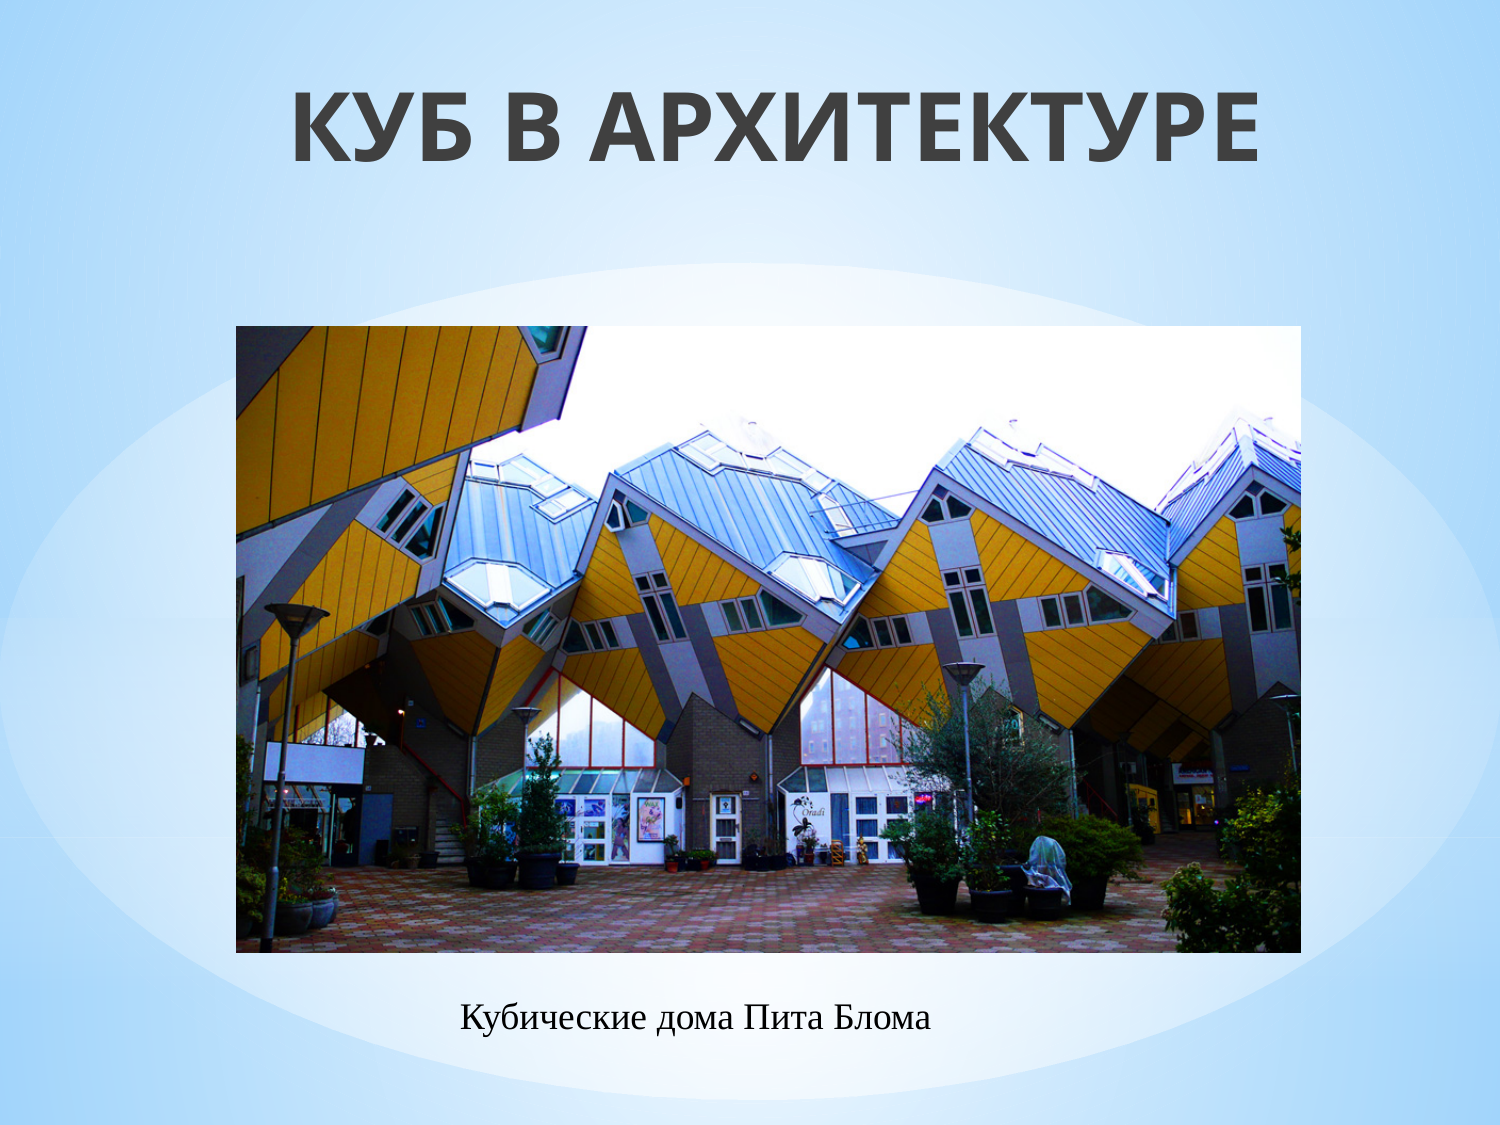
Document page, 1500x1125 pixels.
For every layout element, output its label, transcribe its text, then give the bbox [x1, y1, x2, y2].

text_box Кубические дома Пита Блома [445, 984, 1032, 1045]
picture [235, 326, 1301, 953]
text_box КУБ В АРХИТЕКТУРЕ [93, 58, 1457, 247]
